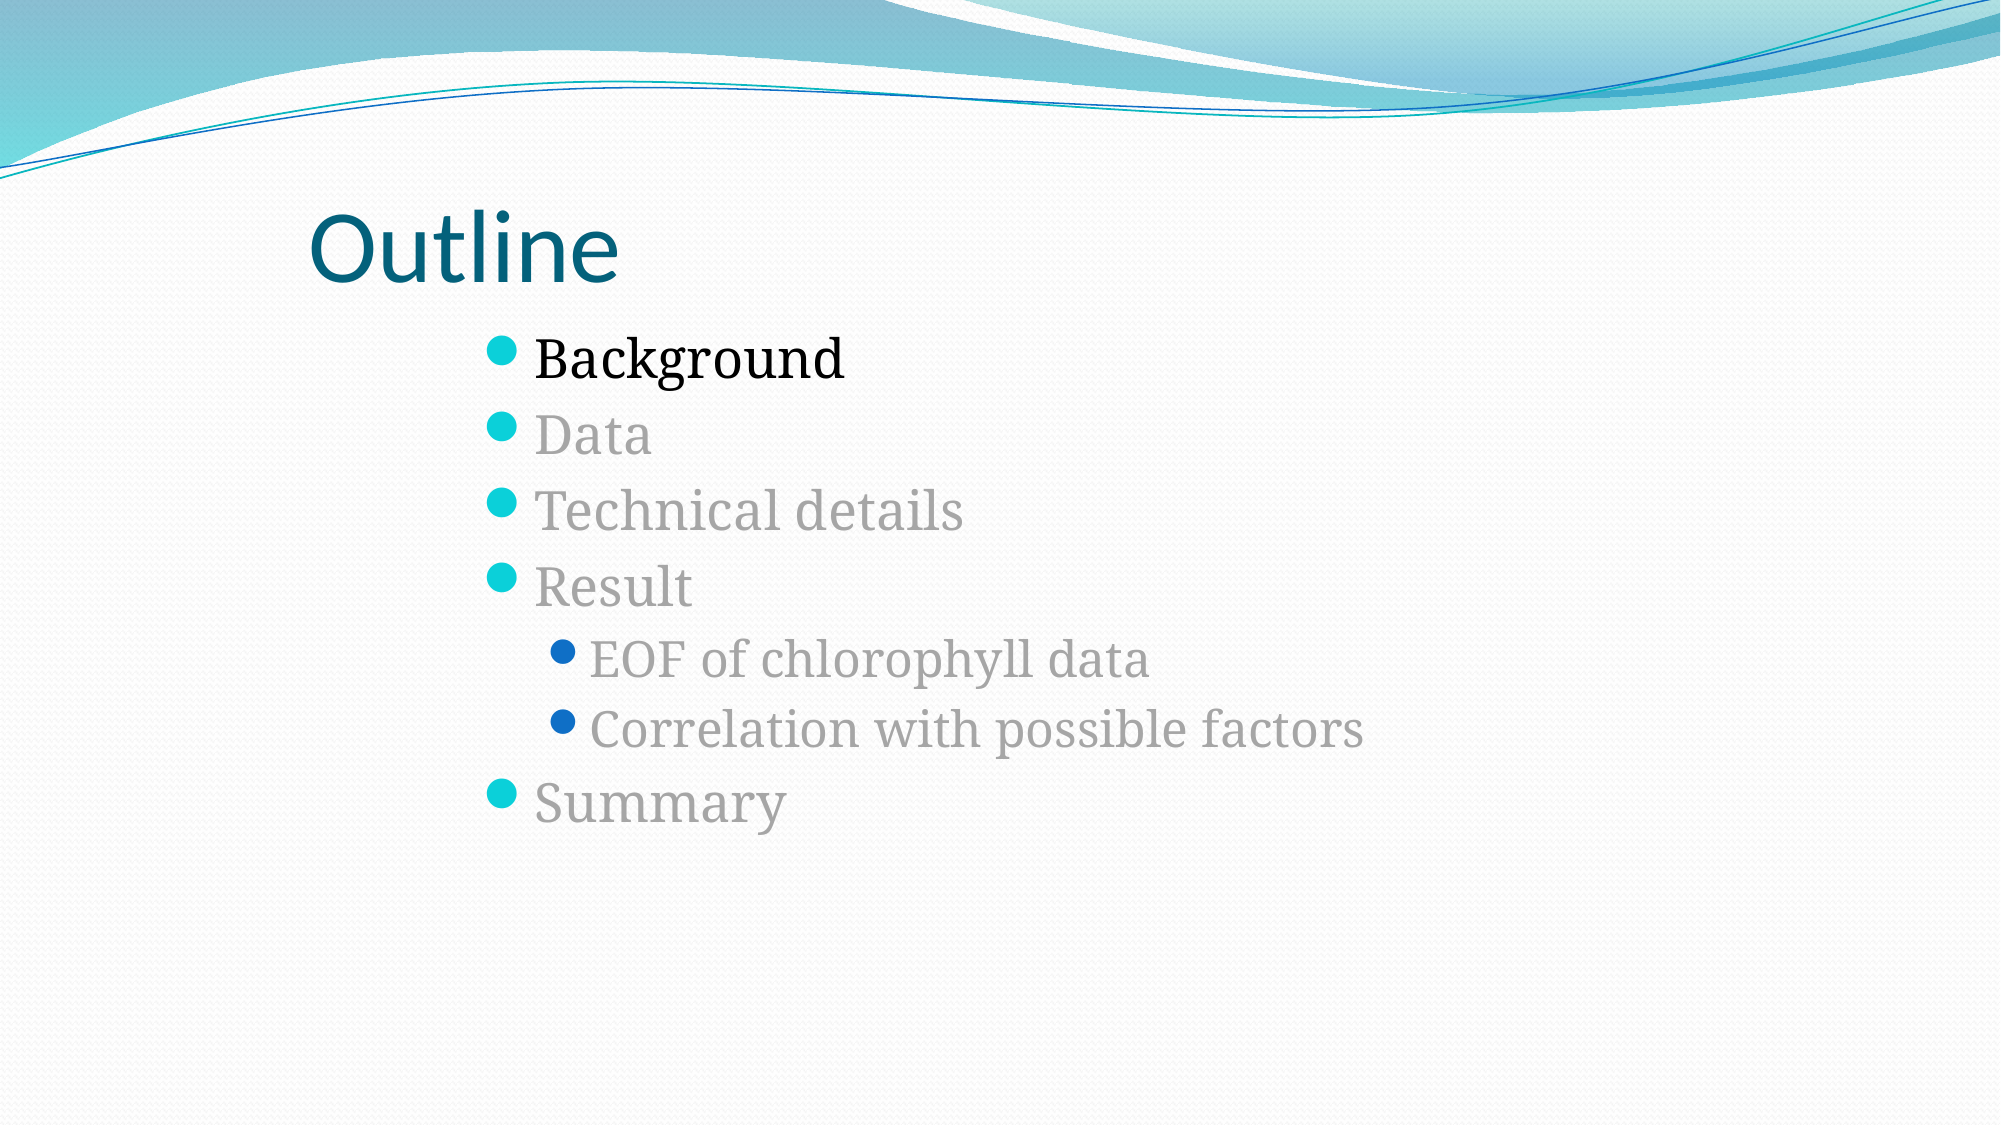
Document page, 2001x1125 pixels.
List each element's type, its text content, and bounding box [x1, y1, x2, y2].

title Outline [308, 115, 1900, 303]
list Background Data Technical details Result EOF of chlorophyll data Correlation with possible factors Summary [467, 317, 1583, 1038]
